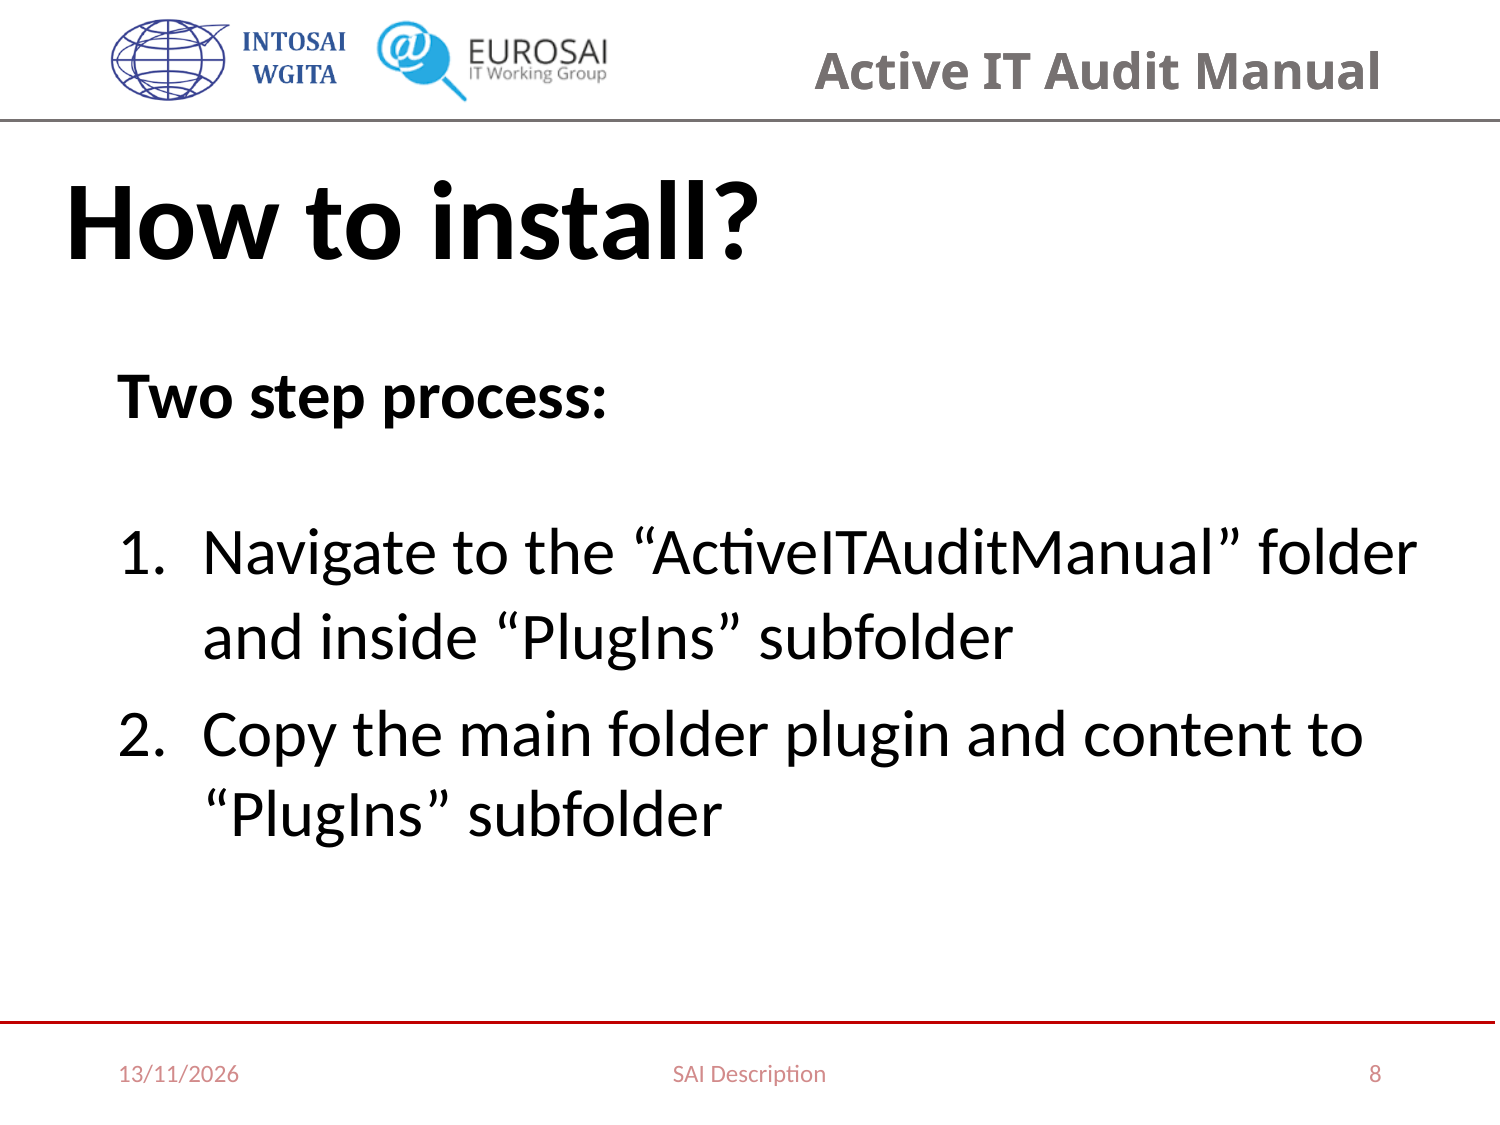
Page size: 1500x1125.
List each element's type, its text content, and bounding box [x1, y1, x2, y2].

picture [103, 13, 363, 106]
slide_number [103, 1042, 441, 1103]
text_box Two step process: Navigate to the “ActiveITAuditManual” folder and inside “PlugIns” subfolder Copy the main folder plugin and content to “PlugIns” subfolder [103, 338, 1463, 858]
text_box How to install? [50, 139, 778, 290]
footer SAI Description [496, 1042, 1004, 1103]
picture [375, 18, 619, 105]
slide_number 8 [1059, 1042, 1397, 1103]
